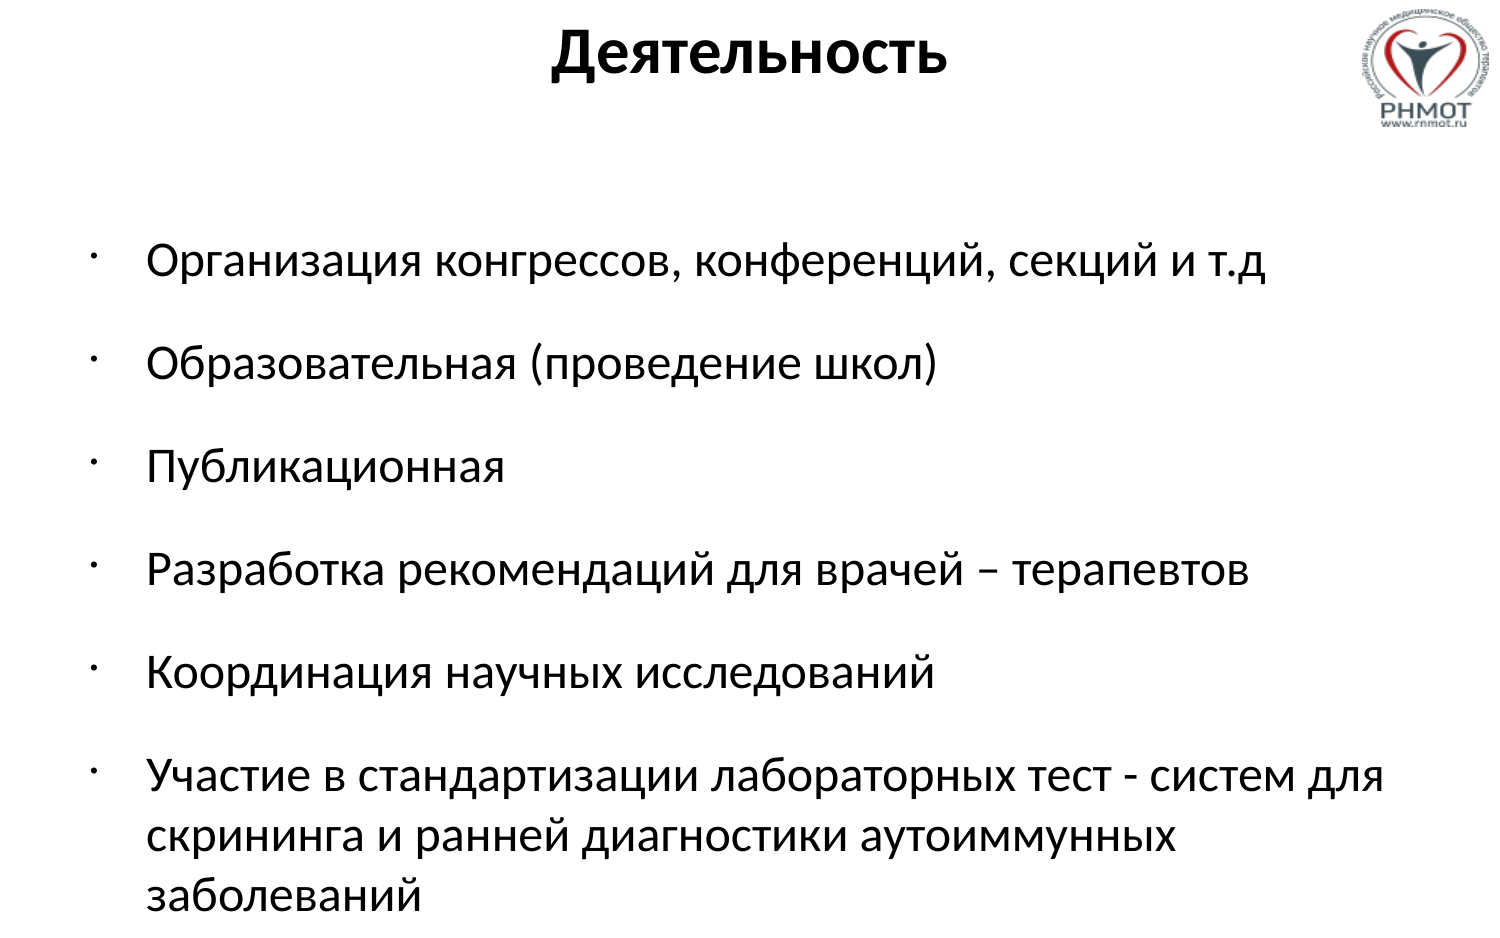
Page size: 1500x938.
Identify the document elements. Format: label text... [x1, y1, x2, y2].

picture [1362, 9, 1489, 127]
text_box Организация конгрессов, конференций, секций и т.д Образовательная (проведение школ) Публикационная Разработка рекомендаций для врачей – терапевтов Координация научных исследований Участие в стандартизации лабораторных тест - систем для скрининга и ранней диагностики аутоиммунных заболеваний [74, 218, 1425, 838]
title Деятельность [74, 0, 1426, 157]
